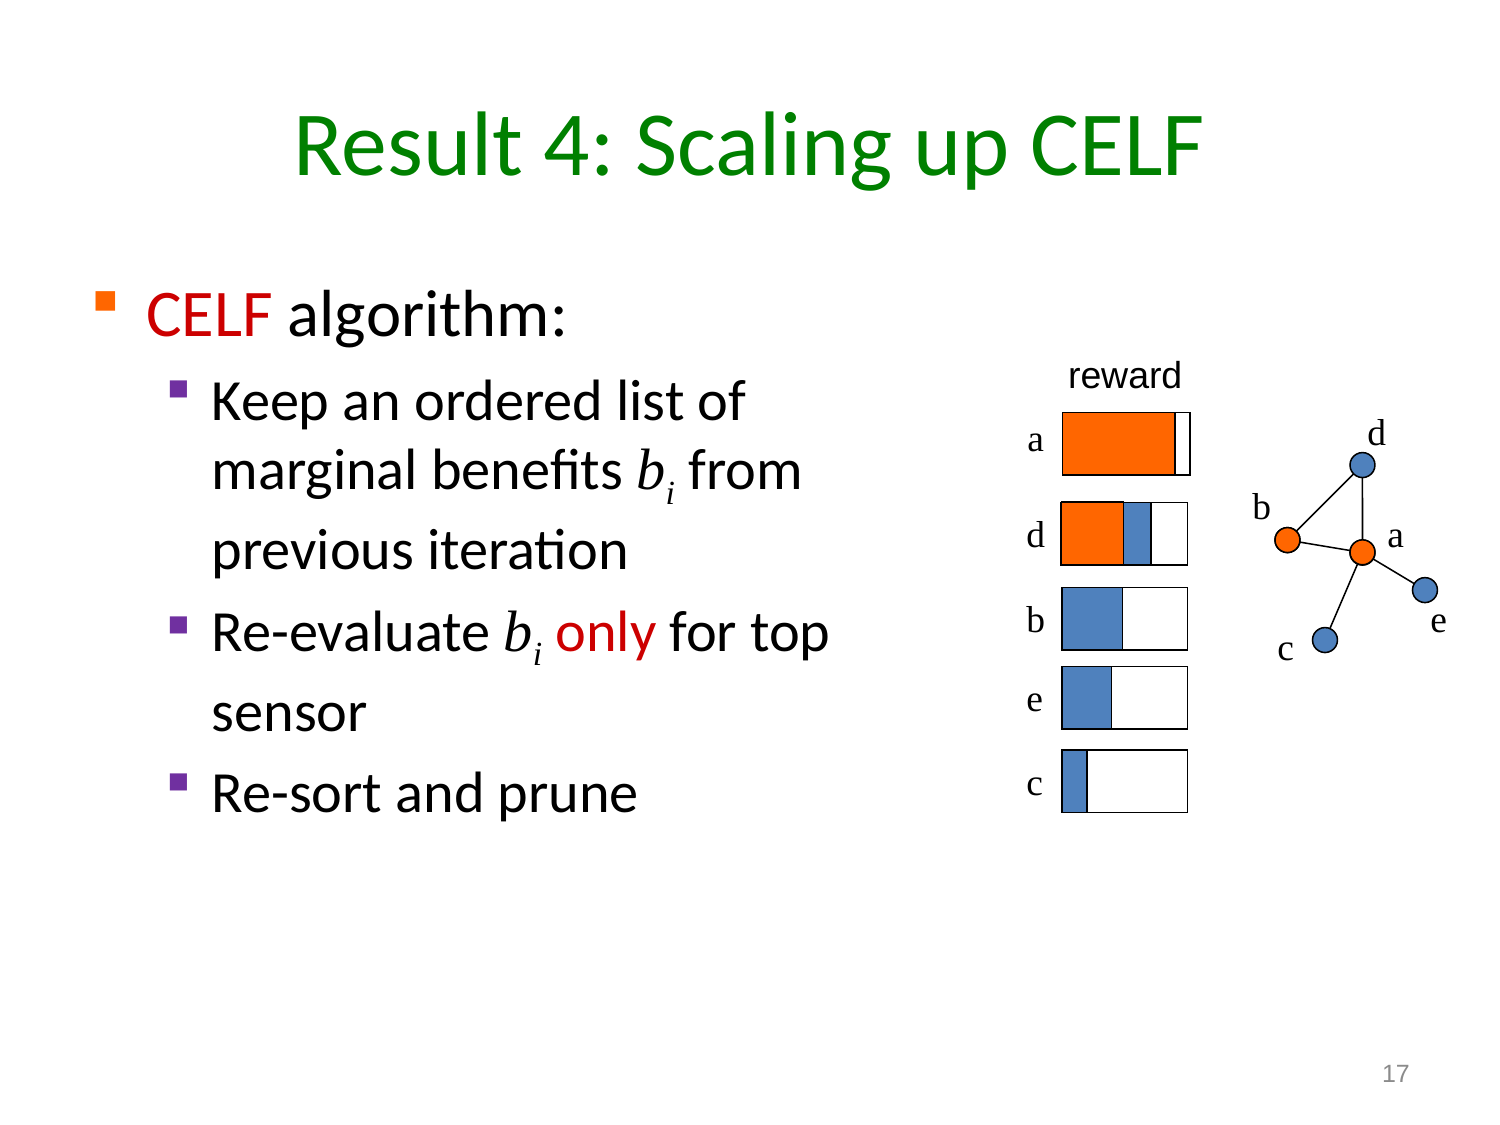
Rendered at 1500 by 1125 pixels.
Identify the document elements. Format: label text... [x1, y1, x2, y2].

text_box [1151, 502, 1188, 565]
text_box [1011, 666, 1188, 730]
text_box [1062, 749, 1088, 813]
text_box d [1352, 400, 1401, 461]
text_box [1312, 627, 1338, 653]
text_box a [1372, 502, 1419, 563]
text_box reward [1053, 343, 1198, 404]
text_box [1175, 412, 1191, 475]
text_box e [1415, 587, 1463, 648]
title Result 4: Scaling up CELF [74, 44, 1426, 233]
text_box d [1011, 502, 1061, 563]
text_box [1011, 587, 1188, 651]
slide_number 17 [1074, 1042, 1425, 1103]
text_box [1061, 502, 1124, 565]
text_box [1088, 749, 1188, 813]
text_box [1412, 577, 1438, 598]
text_box [1350, 458, 1375, 478]
text_box [1124, 502, 1151, 565]
text_box c [1262, 615, 1310, 676]
text_box c [1011, 750, 1059, 810]
list CELF algorithm: Keep an ordered list of marginal benefits bi from previous iteration Re-evaluate bi only for top sensor Re-sort and prune [74, 262, 938, 1051]
text_box a [1012, 406, 1060, 466]
text_box b [1237, 474, 1287, 535]
text_box [1350, 539, 1375, 565]
text_box [1275, 527, 1300, 553]
text_box [1062, 412, 1175, 475]
